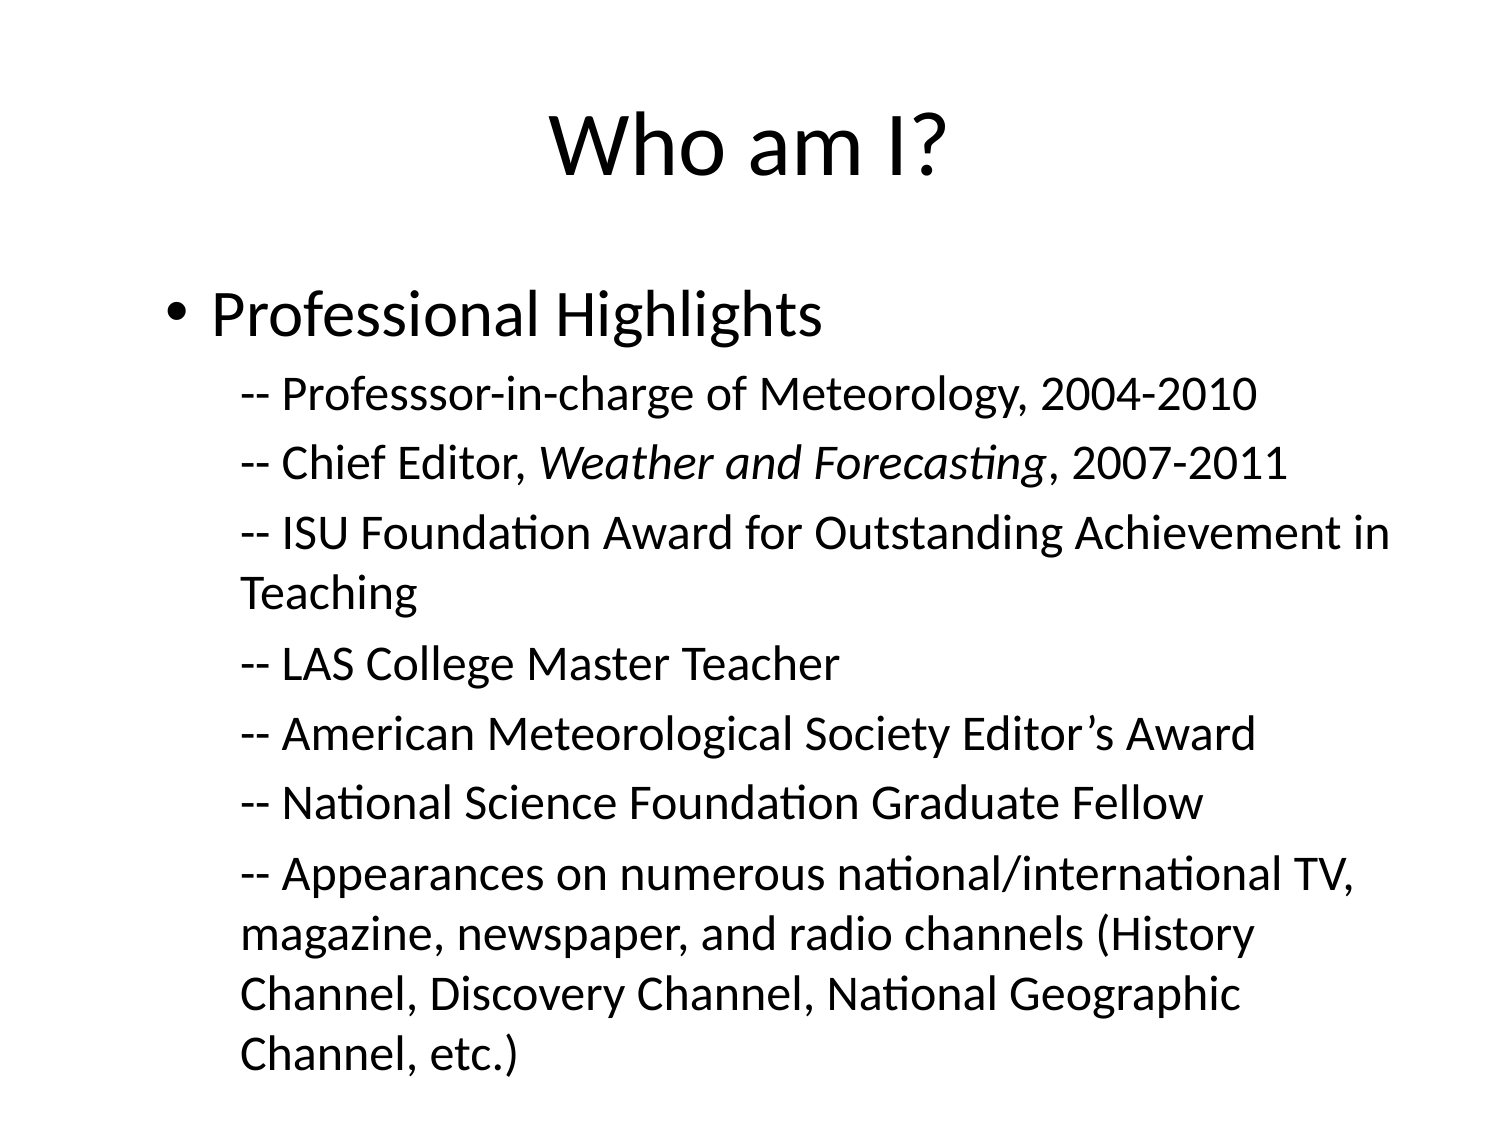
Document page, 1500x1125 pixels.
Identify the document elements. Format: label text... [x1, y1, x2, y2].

title Who am I? [75, 45, 1425, 233]
list Professional Highlights -- Professsor-in-charge of Meteorology, 2004-2010 -- Chief Editor, Weather and Forecasting, 2007-2011 -- ISU Foundation Award for Outstanding Achievement in Teaching -- LAS College Master Teacher -- American Meteorological Society Editor’s Award -- National Science Foundation Graduate Fellow -- Appearances on numerous national/international TV, magazine, newspaper, and radio channels (History Channel, Discovery Channel, National Geographic Channel, etc.) [75, 262, 1425, 1088]
